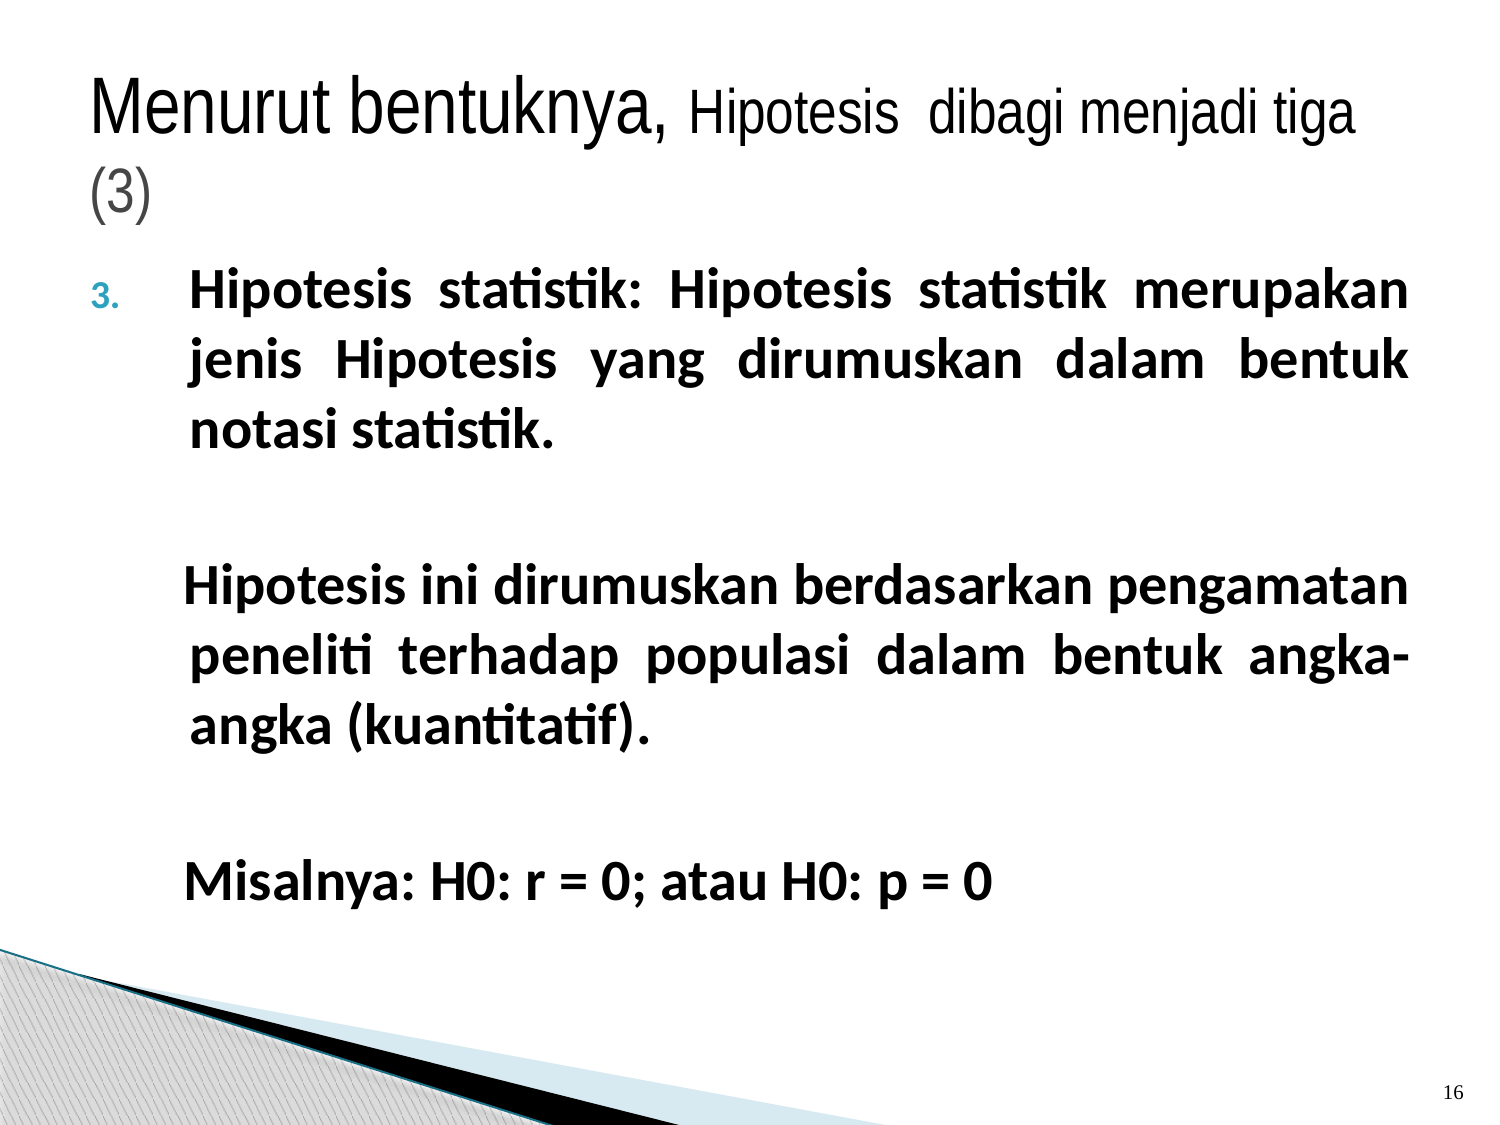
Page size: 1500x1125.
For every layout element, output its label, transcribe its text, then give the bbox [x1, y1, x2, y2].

title Menurut bentuknya, Hipotesis dibagi menjadi tiga (3) [75, 45, 1425, 233]
list Hipotesis statistik: Hipotesis statistik merupakan jenis Hipotesis yang dirumuskan dalam bentuk notasi statistik. Hipotesis ini dirumuskan berdasarkan pengamatan peneliti terhadap populasi dalam bentuk angka-angka (kuantitatif). Misalnya: H0: r = 0; atau H0: p = 0 [74, 242, 1426, 986]
slide_number 16 [1418, 1051, 1479, 1112]
